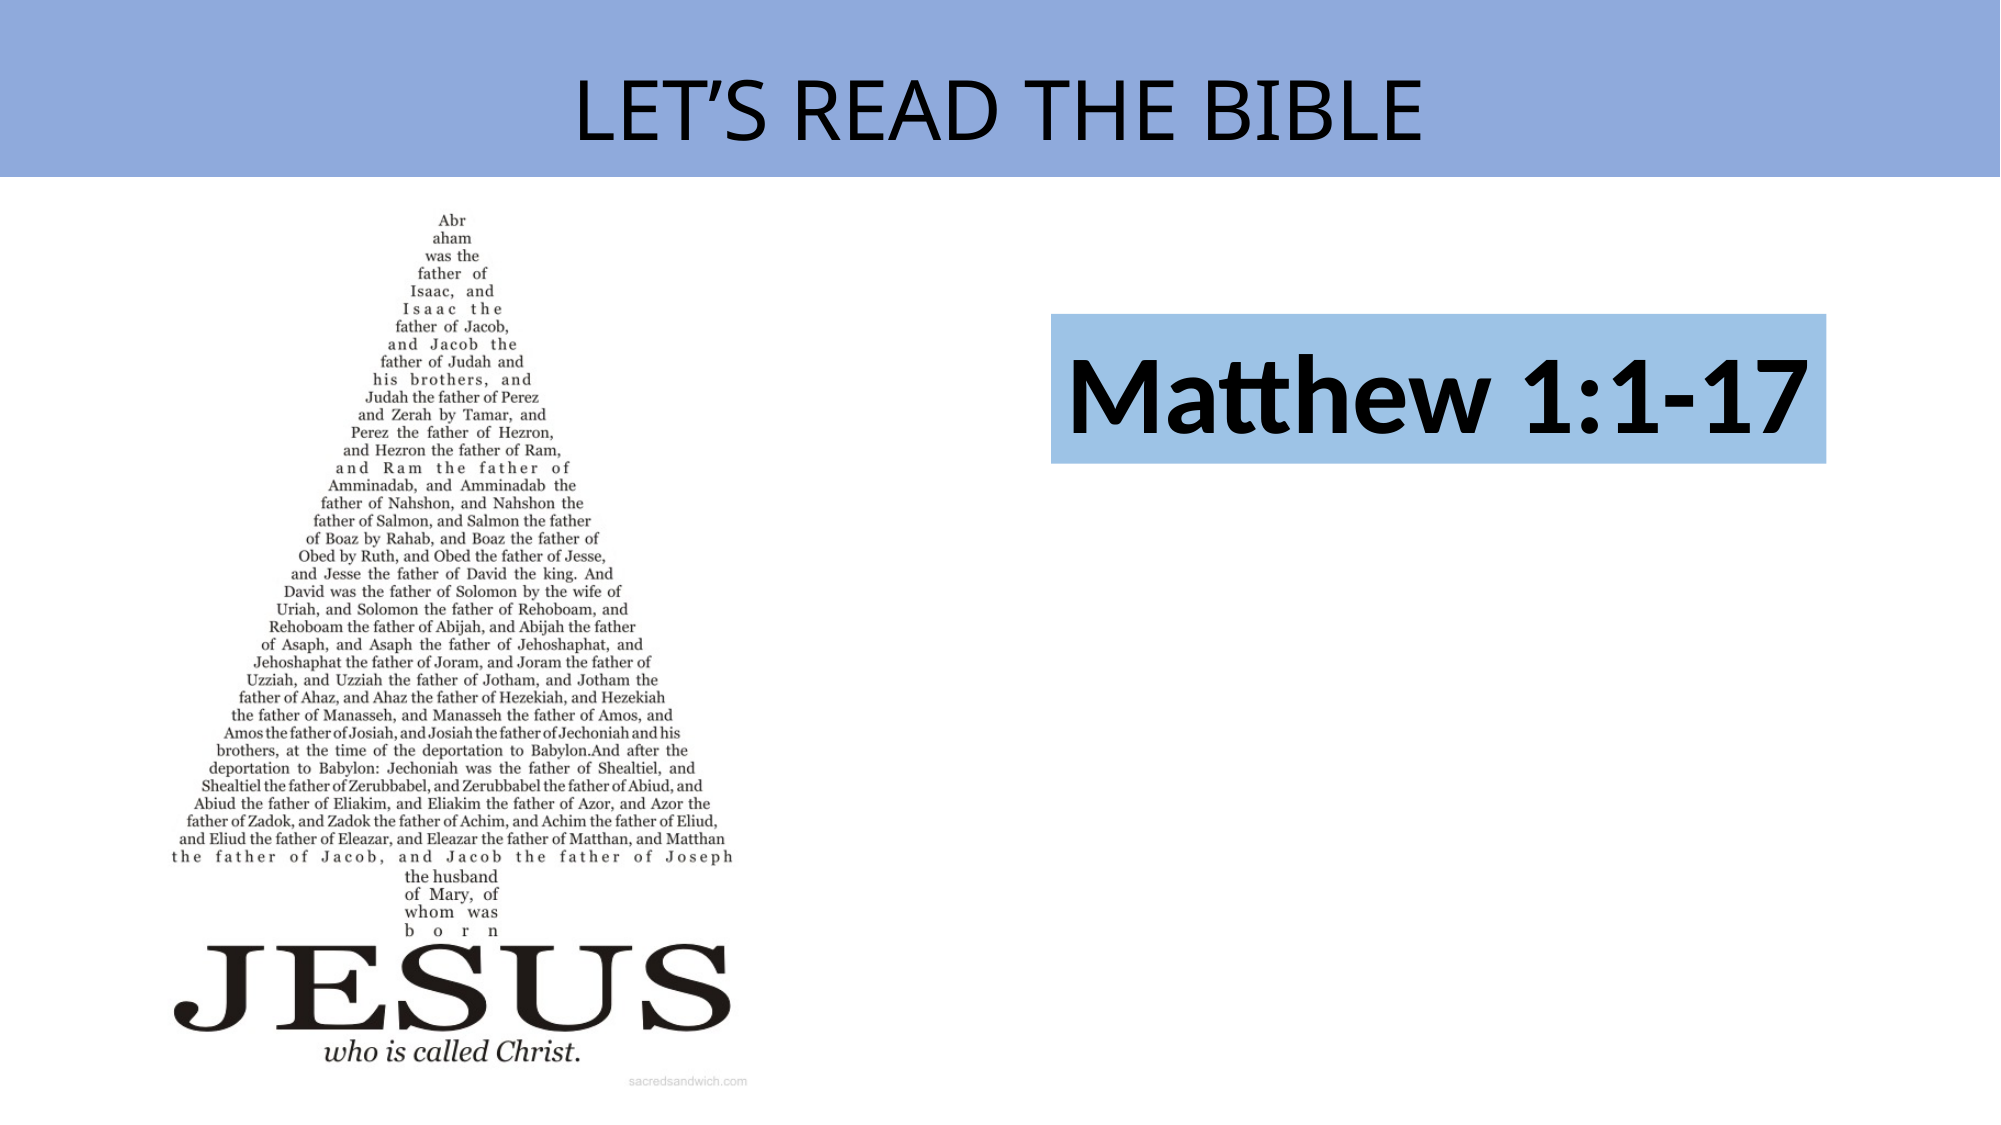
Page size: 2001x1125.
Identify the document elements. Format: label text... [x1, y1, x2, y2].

text_box [0, 0, 2000, 178]
picture [150, 191, 754, 1091]
text_box LET’S READ THE BIBLE [558, 49, 1442, 165]
text_box Matthew 1:1-17 [1051, 313, 1827, 464]
